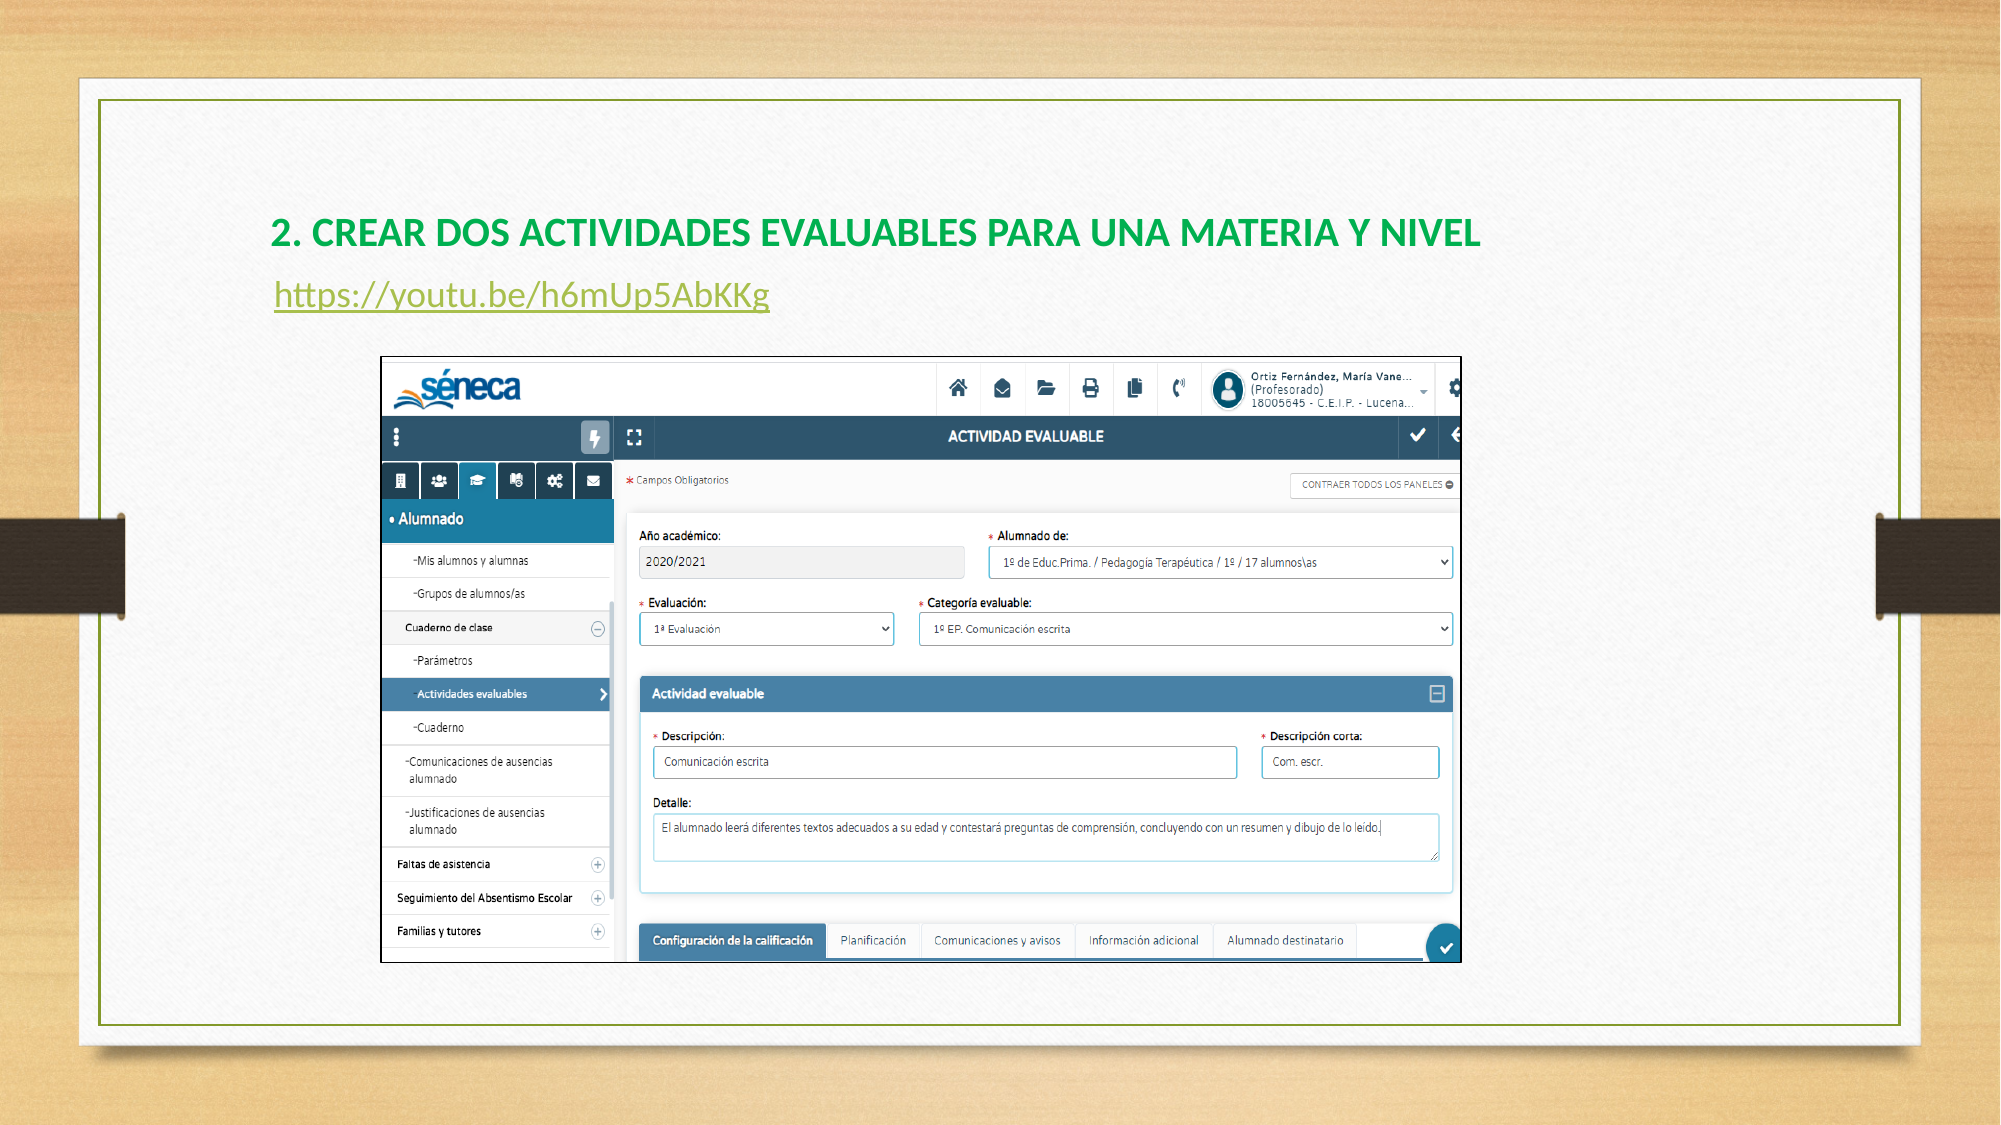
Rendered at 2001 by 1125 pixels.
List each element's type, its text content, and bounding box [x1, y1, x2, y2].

text_box 2. CREAR DOS ACTIVIDADES EVALUABLES PARA UNA MATERIA Y NIVEL [255, 193, 1587, 262]
text_box https://youtu.be/h6mUp5AbKKg [258, 262, 786, 323]
picture [0, 0, 2001, 1125]
